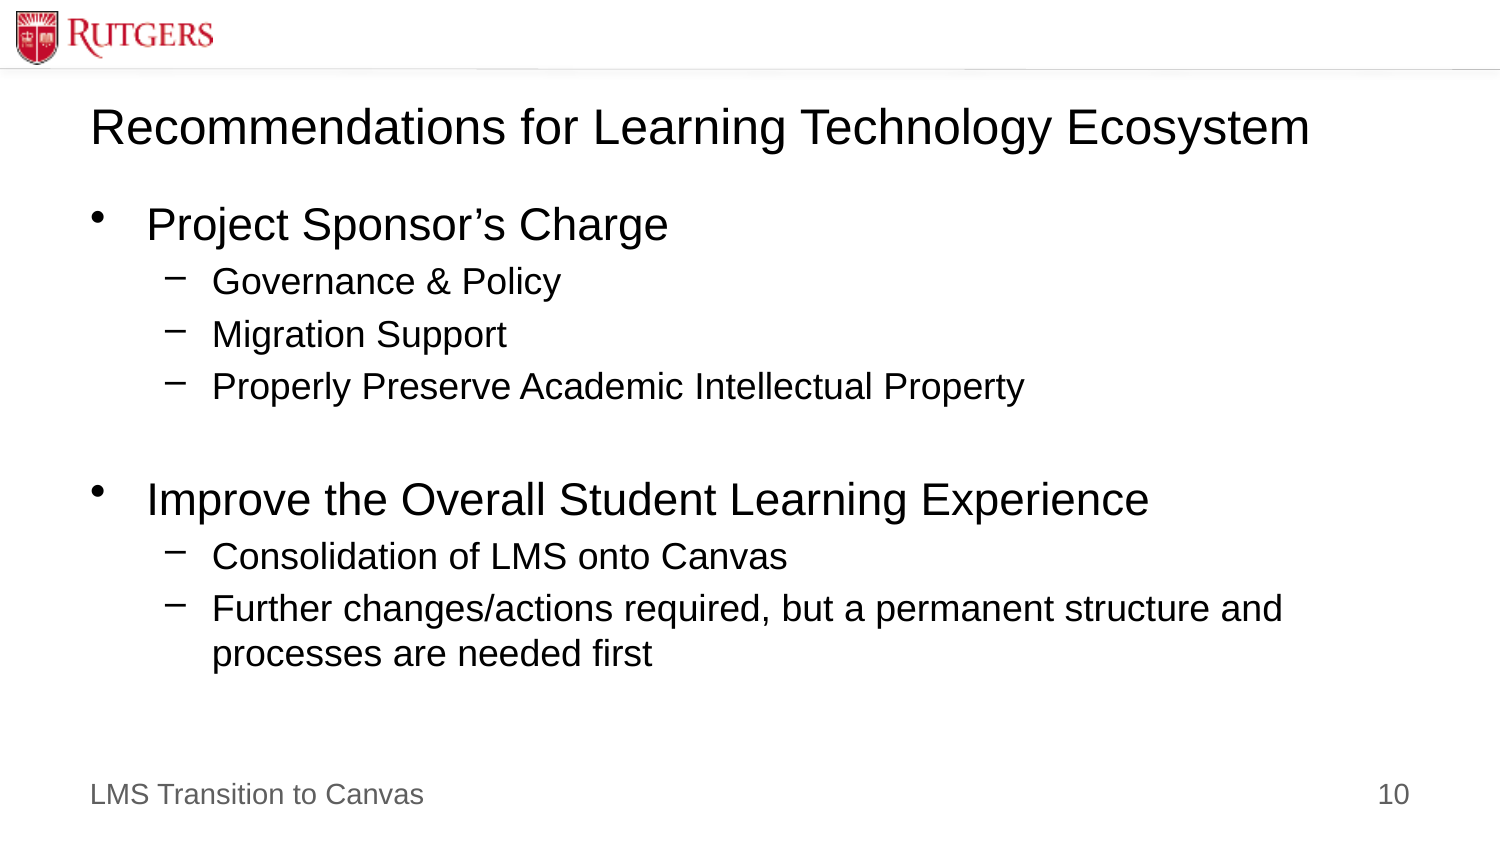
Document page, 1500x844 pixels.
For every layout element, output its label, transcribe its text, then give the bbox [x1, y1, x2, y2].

list Project Sponsor’s Charge Governance & Policy Migration Support Properly Preserve Academic Intellectual Property Improve the Overall Student Learning Experience Consolidation of LMS onto Canvas Further changes/actions required, but a permanent structure and processes are needed first [75, 187, 1425, 746]
picture [16, 11, 213, 65]
title Recommendations for Learning Technology Ecosystem [75, 75, 1425, 175]
slide_number 10 [1074, 768, 1426, 828]
